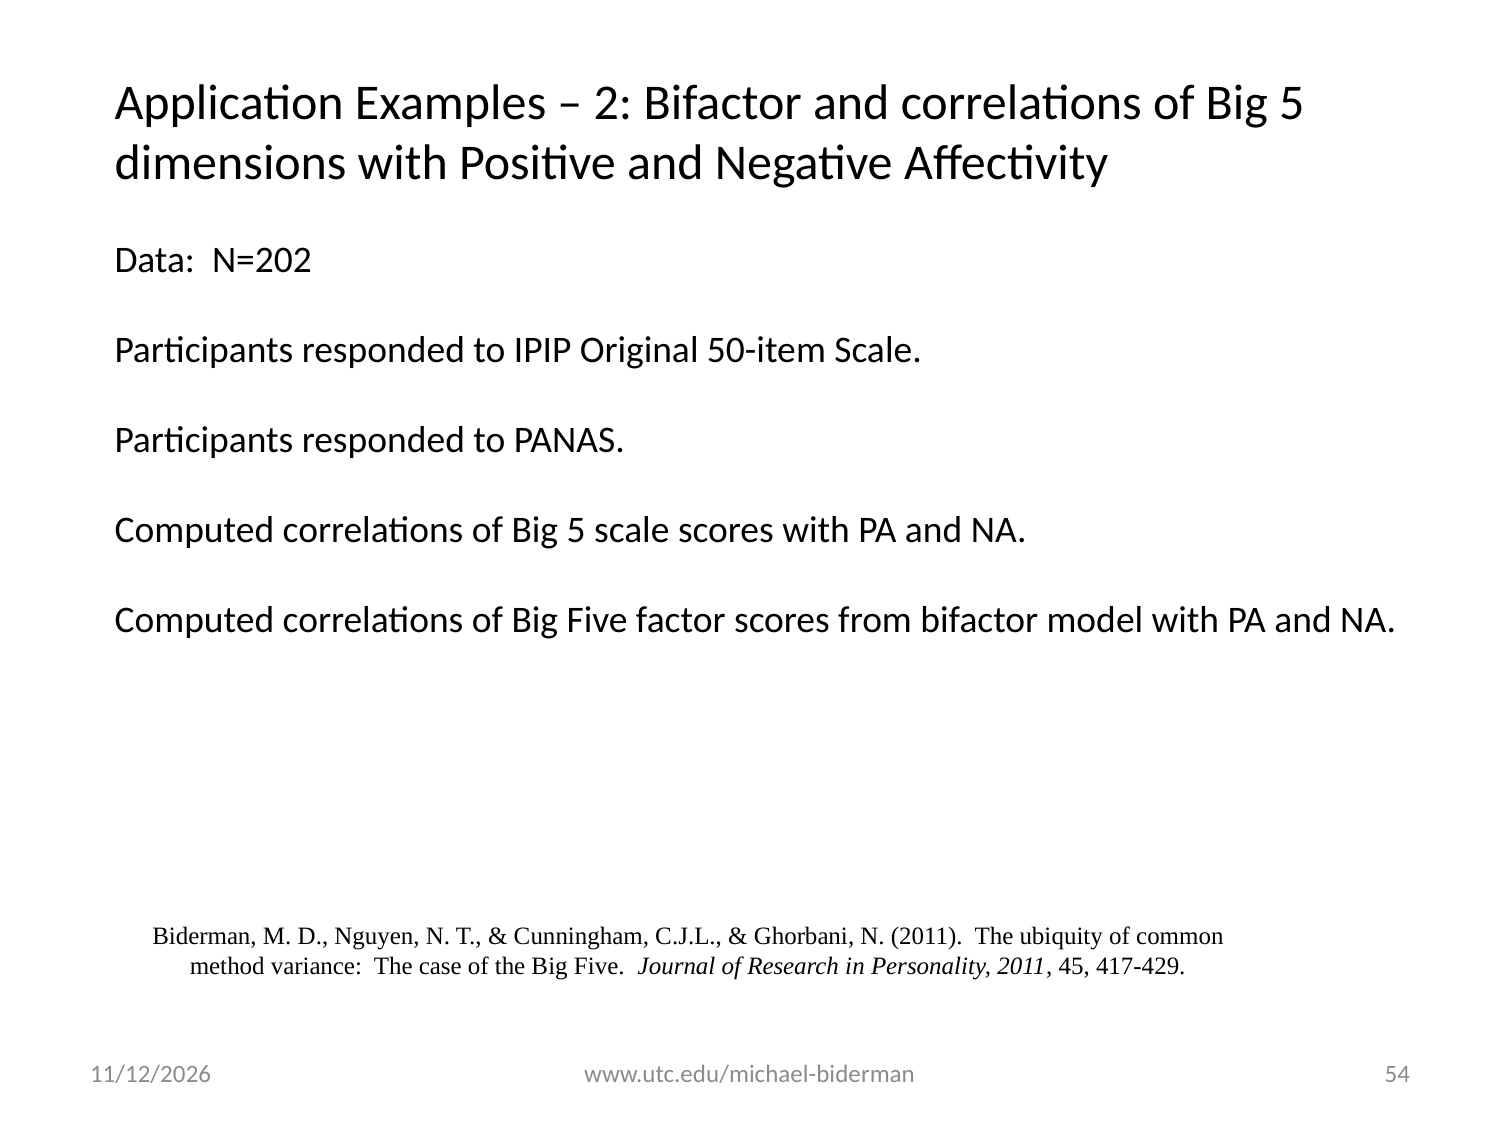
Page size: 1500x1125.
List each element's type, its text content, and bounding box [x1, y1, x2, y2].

footer www.utc.edu/michael-biderman [512, 1042, 988, 1103]
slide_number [75, 1042, 425, 1103]
slide_number 54 [1074, 1042, 1425, 1103]
text_box Application Examples – 2: Bifactor and correlations of Big 5 dimensions with Positive and Negative Affectivity Data: N=202 Participants responded to IPIP Original 50-item Scale. Participants responded to PANAS. Computed correlations of Big 5 scale scores with PA and NA. Computed correlations of Big Five factor scores from bifactor model with PA and NA. [99, 62, 1438, 648]
text_box Biderman, M. D., Nguyen, N. T., & Cunningham, C.J.L., & Ghorbani, N. (2011). The ubiquity of common method variance: The case of the Big Five. Journal of Research in Personality, 2011, 45, 417-429. [137, 912, 1288, 988]
